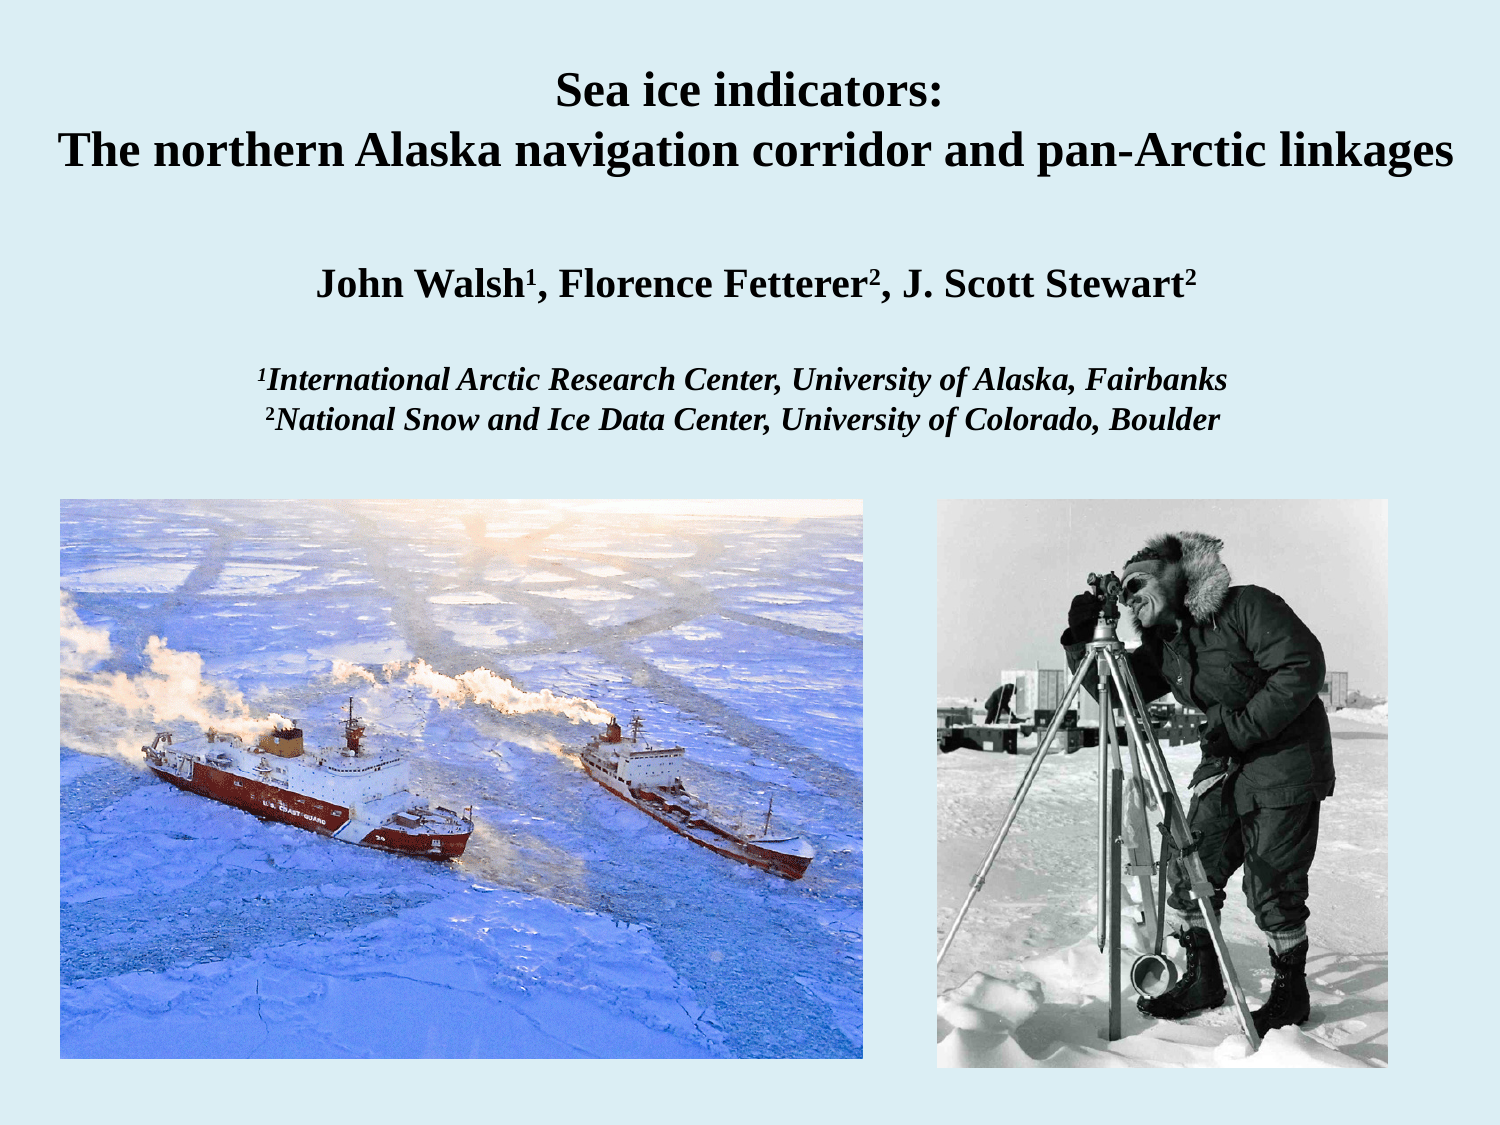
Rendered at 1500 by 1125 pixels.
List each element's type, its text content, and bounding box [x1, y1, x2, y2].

text_box 1International Arctic Research Center, University of Alaska, Fairbanks 2National Snow and Ice Data Center, University of Colorado, Boulder [0, 187, 1488, 563]
picture [937, 499, 1388, 1068]
picture [59, 499, 863, 1060]
title Sea ice indicators: The northern Alaska navigation corridor and pan-Arctic linkages John Walsh1, Florence Fetterer2, J. Scott Stewart2 [37, 12, 1475, 187]
